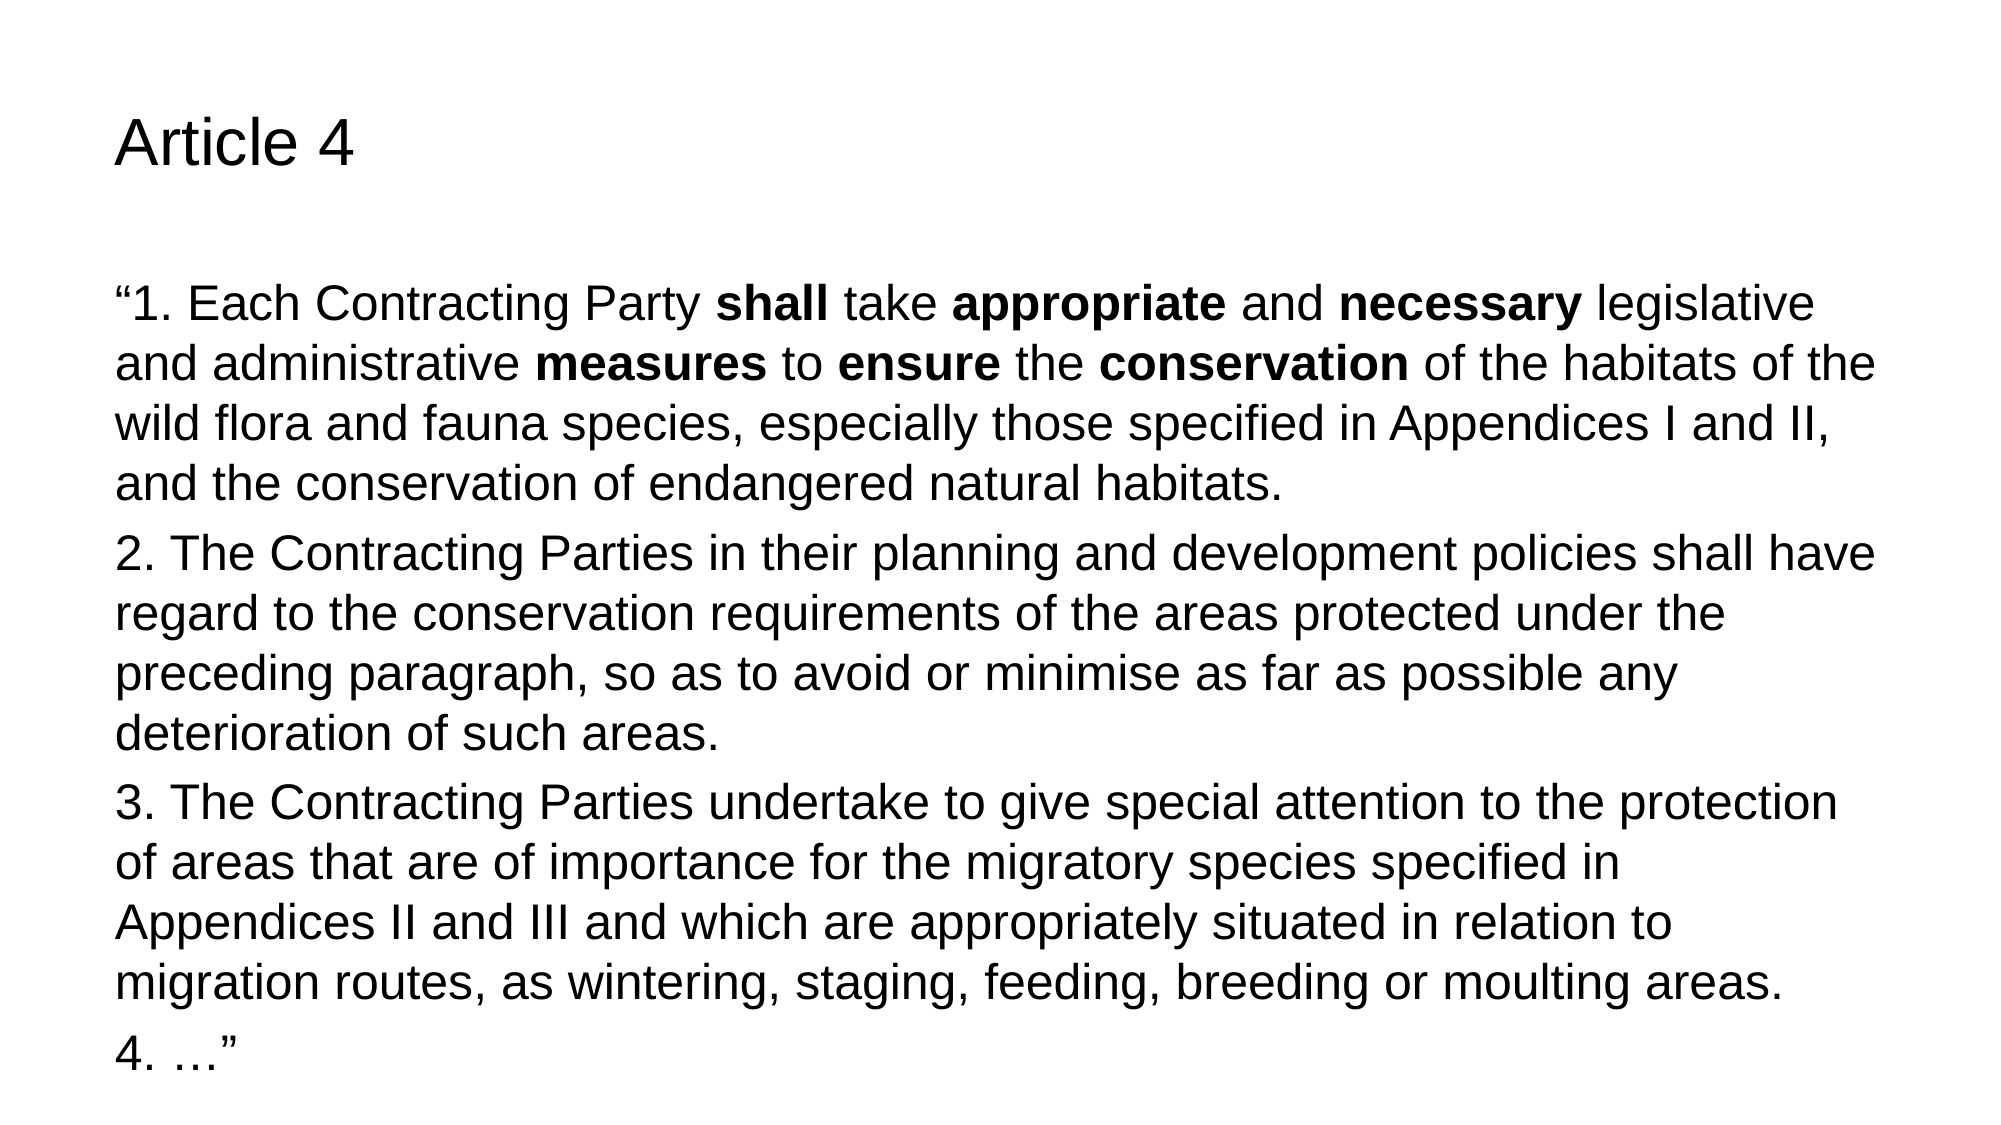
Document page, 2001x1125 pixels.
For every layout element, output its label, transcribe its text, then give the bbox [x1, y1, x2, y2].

title Article 4 [99, 45, 1900, 233]
list “1. Each Contracting Party shall take appropriate and necessary legislative and administrative measures to ensure the conservation of the habitats of the wild flora and fauna species, especially those specified in Appendices I and II, and the conservation of endangered natural habitats. 2. The Contracting Parties in their planning and development policies shall have regard to the conservation requirements of the areas protected under the preceding paragraph, so as to avoid or minimise as far as possible any deterioration of such areas. 3. The Contracting Parties undertake to give special attention to the protection of areas that are of importance for the migratory species specified in Appendices II and III and which are appropriately situated in relation to migration routes, as wintering, staging, feeding, breeding or moulting areas. 4. …” [99, 262, 1900, 1005]
